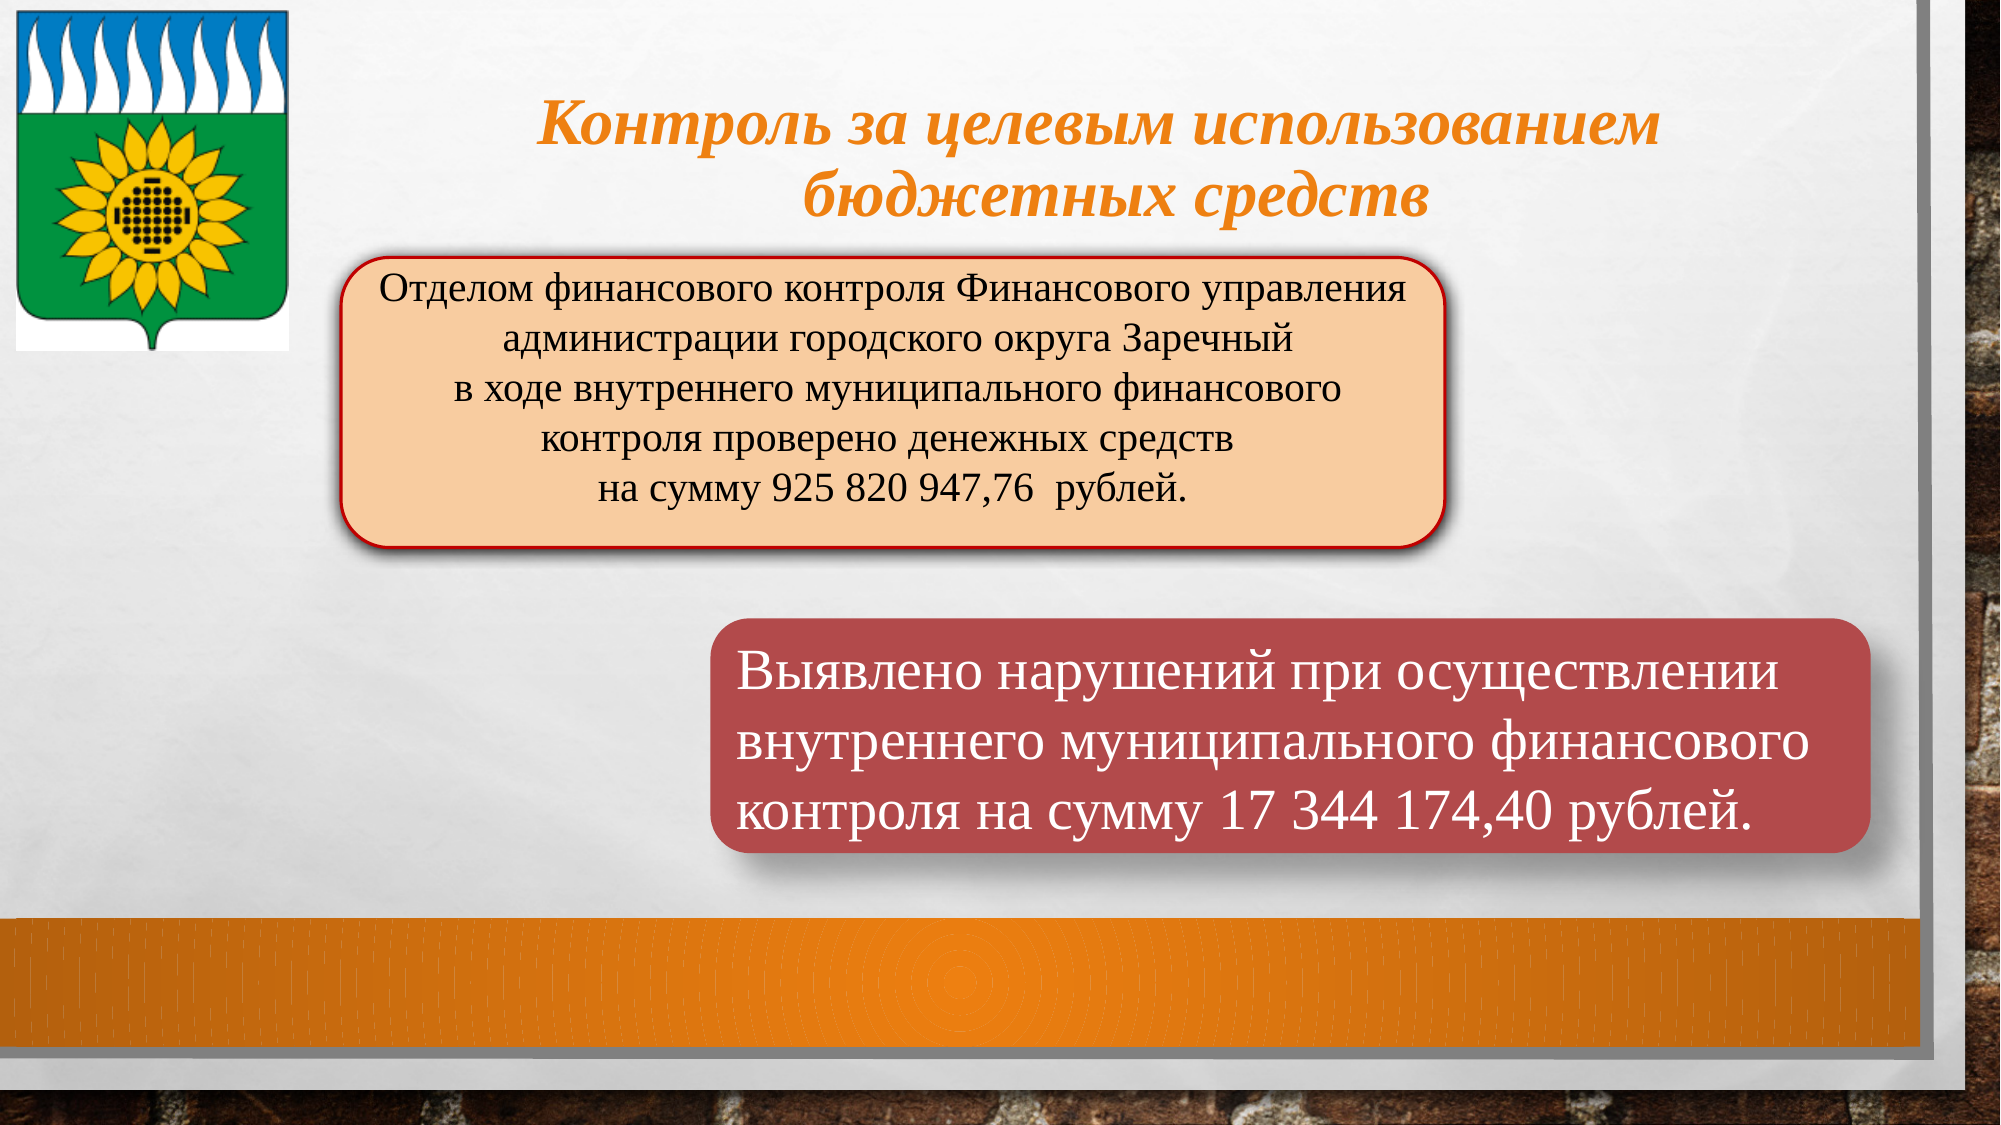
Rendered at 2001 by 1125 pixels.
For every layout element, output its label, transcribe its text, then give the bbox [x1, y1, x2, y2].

text_box Выявлено нарушений при осуществлении внутреннего муниципального финансового контроля на сумму 17 344 174,40 рублей. [708, 616, 1873, 855]
picture [0, 0, 2000, 1125]
text_box Отделом финансового контроля Финансового управления администрации городского округа Заречный в ходе внутреннего муниципального финансового контроля проверено денежных средств на сумму 925 820 947,76 рублей. [339, 255, 1447, 550]
picture [16, 9, 289, 351]
title Контроль за целевым использованием бюджетных средств [298, 19, 1919, 299]
